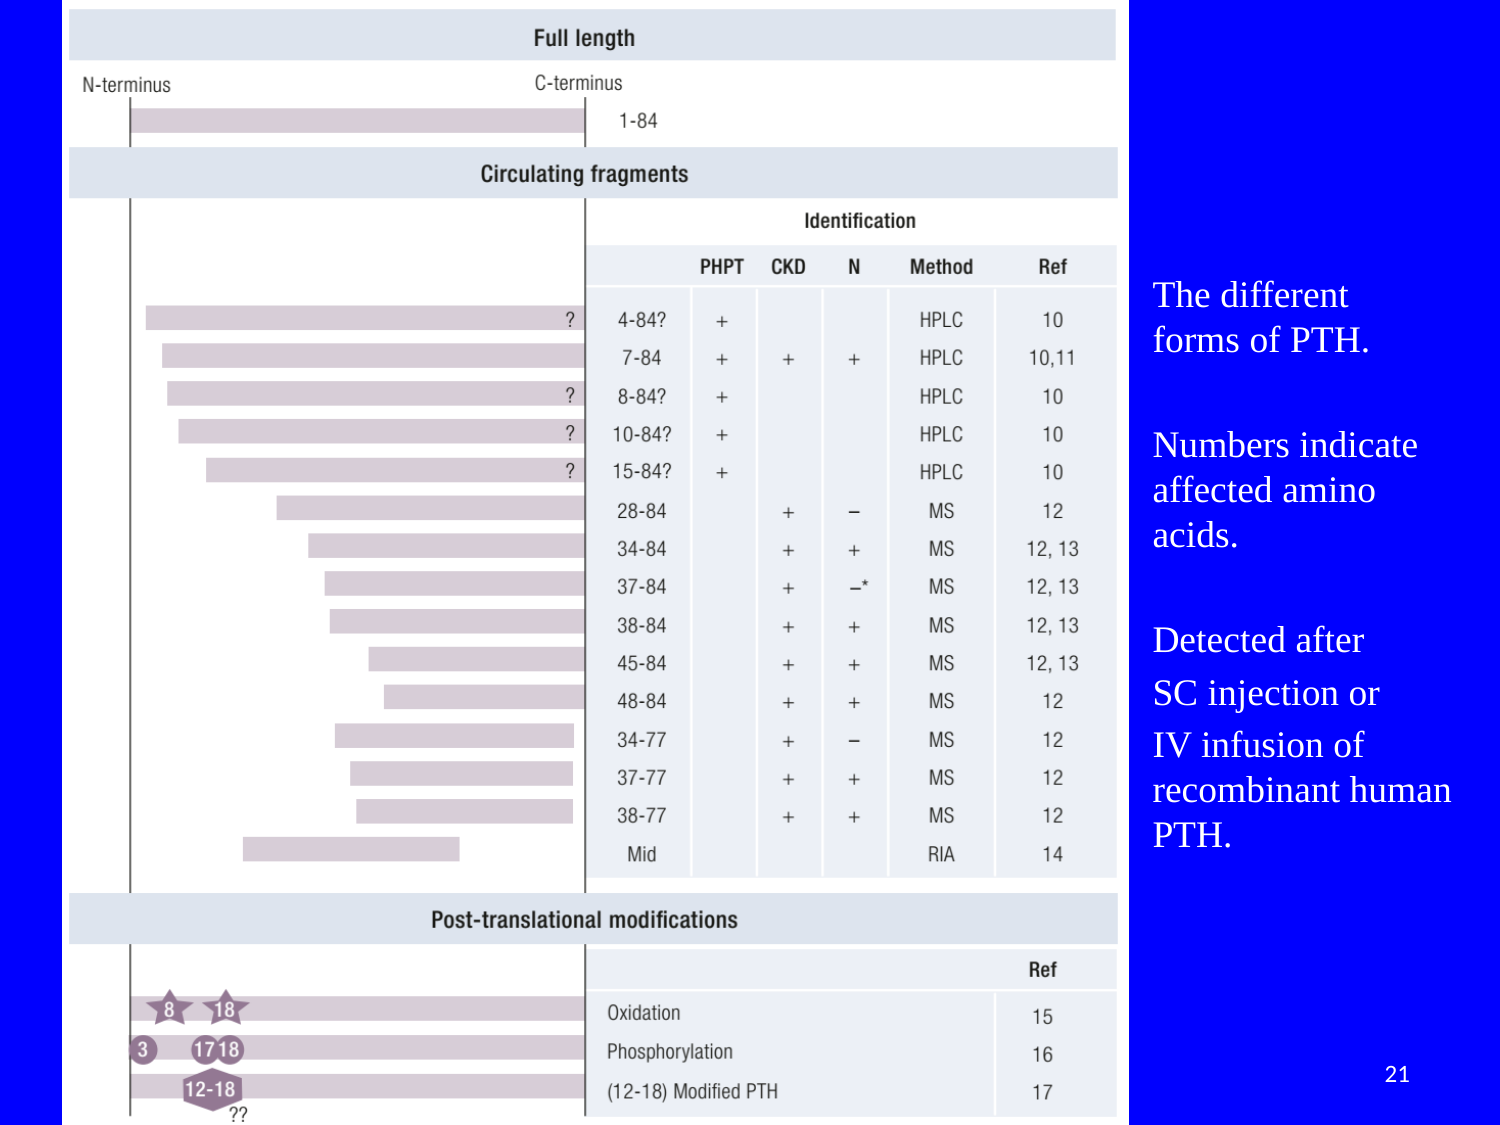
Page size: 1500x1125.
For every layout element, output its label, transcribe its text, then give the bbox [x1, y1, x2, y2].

slide_number 21 [1132, 1042, 1425, 1103]
list The different forms of PTH. Numbers indicate affected amino acids. Detected after SC injection or IV infusion of recombinant human PTH. [1137, 262, 1488, 1005]
picture [62, 0, 1129, 1125]
